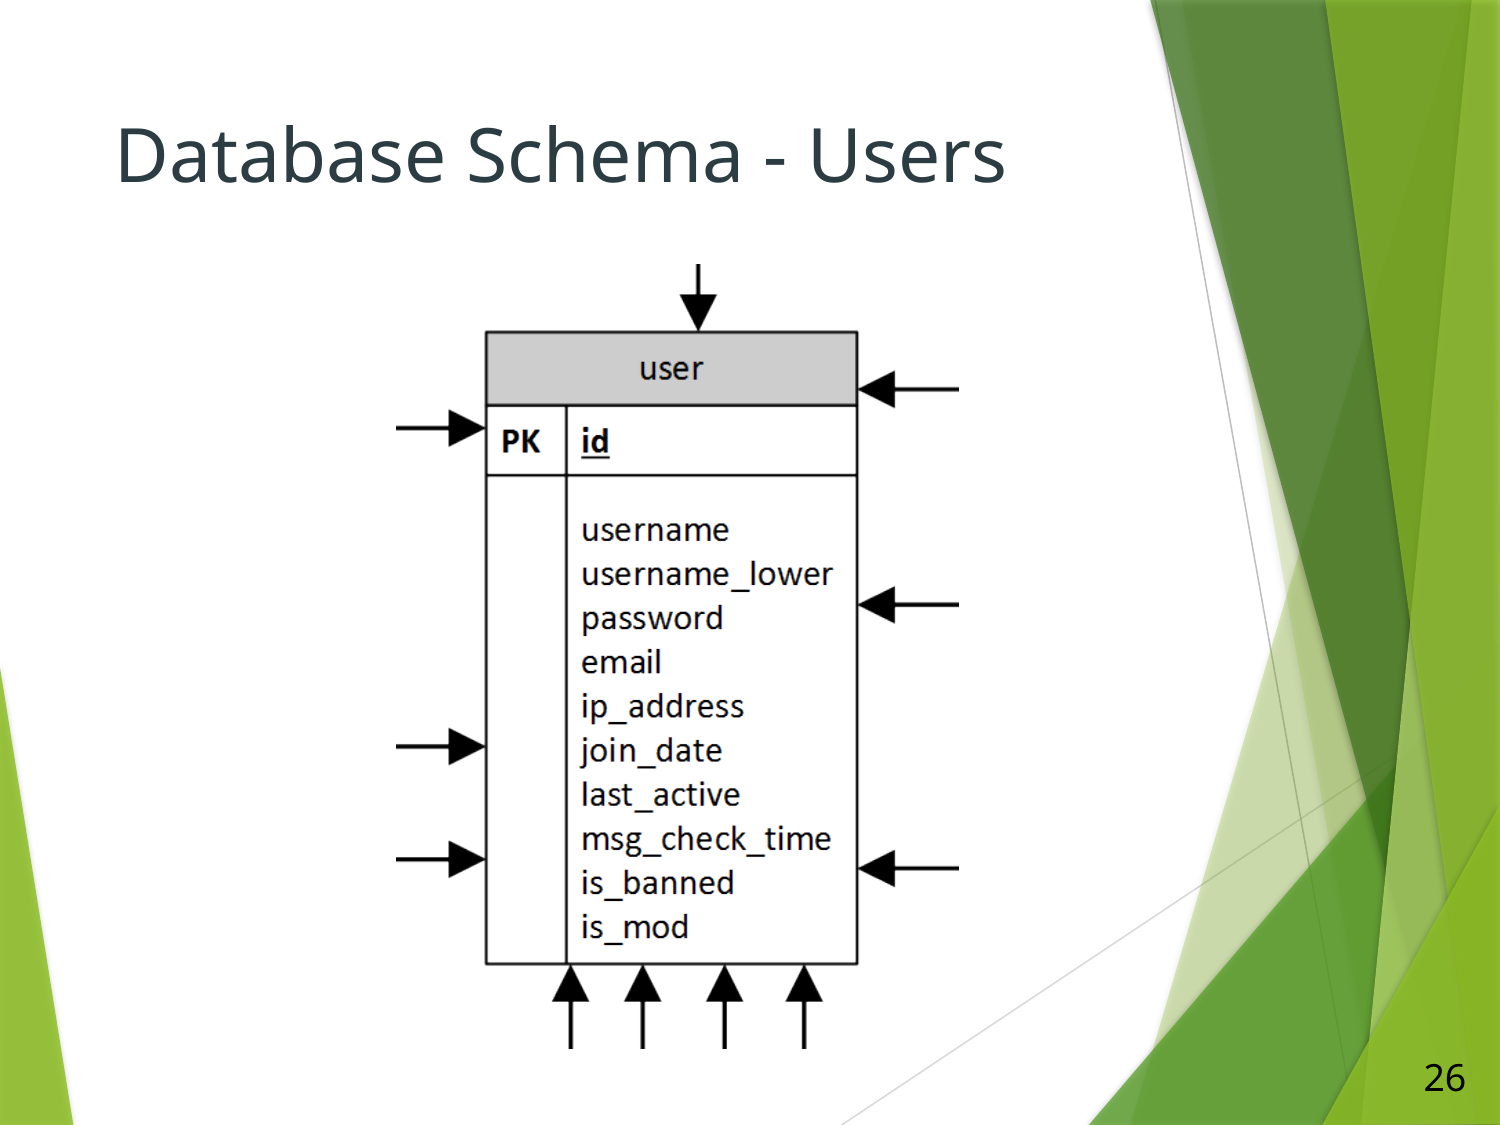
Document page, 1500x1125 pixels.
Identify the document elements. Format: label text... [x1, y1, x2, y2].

picture [395, 263, 960, 1050]
text_box Database Schema - Users [99, 99, 1142, 317]
slide_number 26 [1397, 1049, 1482, 1109]
